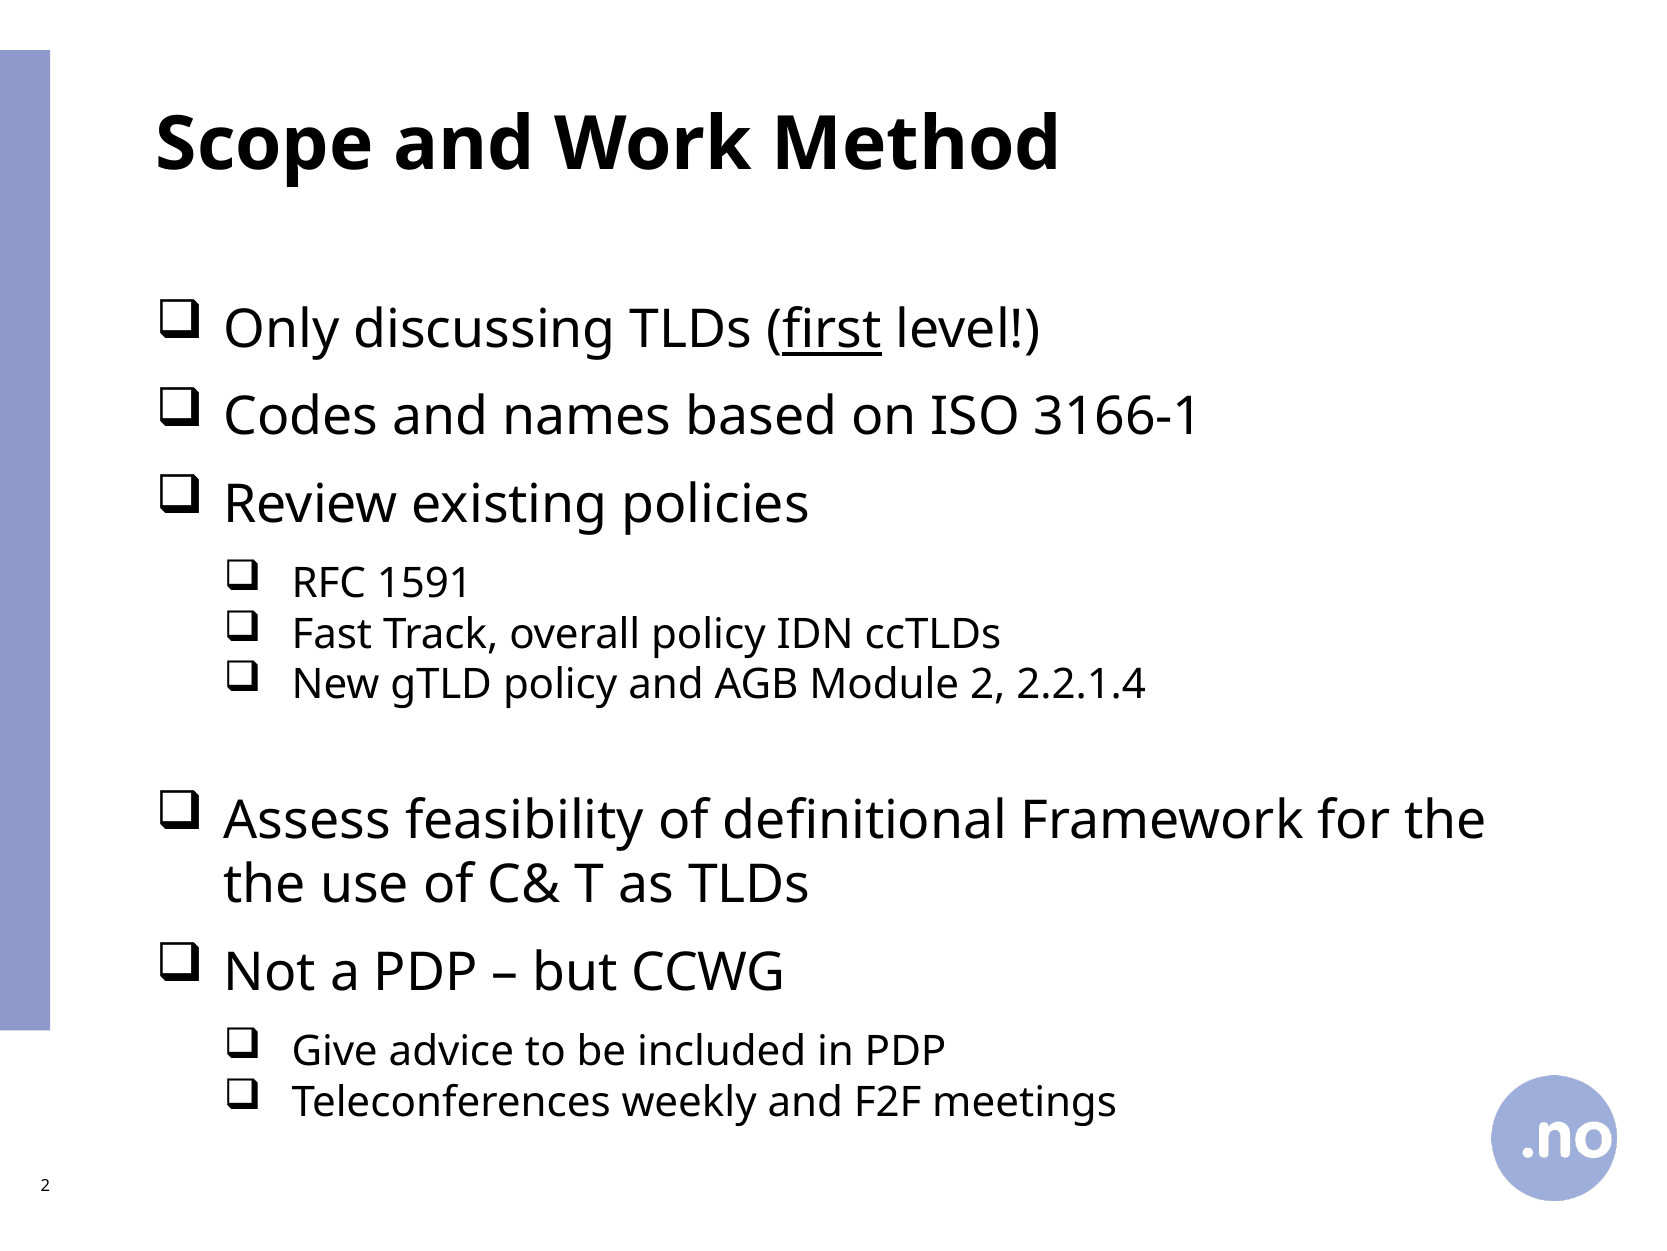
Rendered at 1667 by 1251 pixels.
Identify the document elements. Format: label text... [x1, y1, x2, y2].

list Only discussing TLDs (first level!) Codes and names based on ISO 3166-1 Review existing policies RFC 1591 Fast Track, overall policy IDN ccTLDs New gTLD policy and AGB Module 2, 2.2.1.4 Assess feasibility of definitional Framework for the the use of C& T as TLDs Not a PDP – but CCWG Give advice to be included in PDP Teleconferences weekly and F2F meetings [155, 294, 1551, 1125]
slide_number 2 [0, 1175, 51, 1196]
picture [1491, 1075, 1667, 1251]
title Scope and Work Method [155, 94, 1551, 186]
